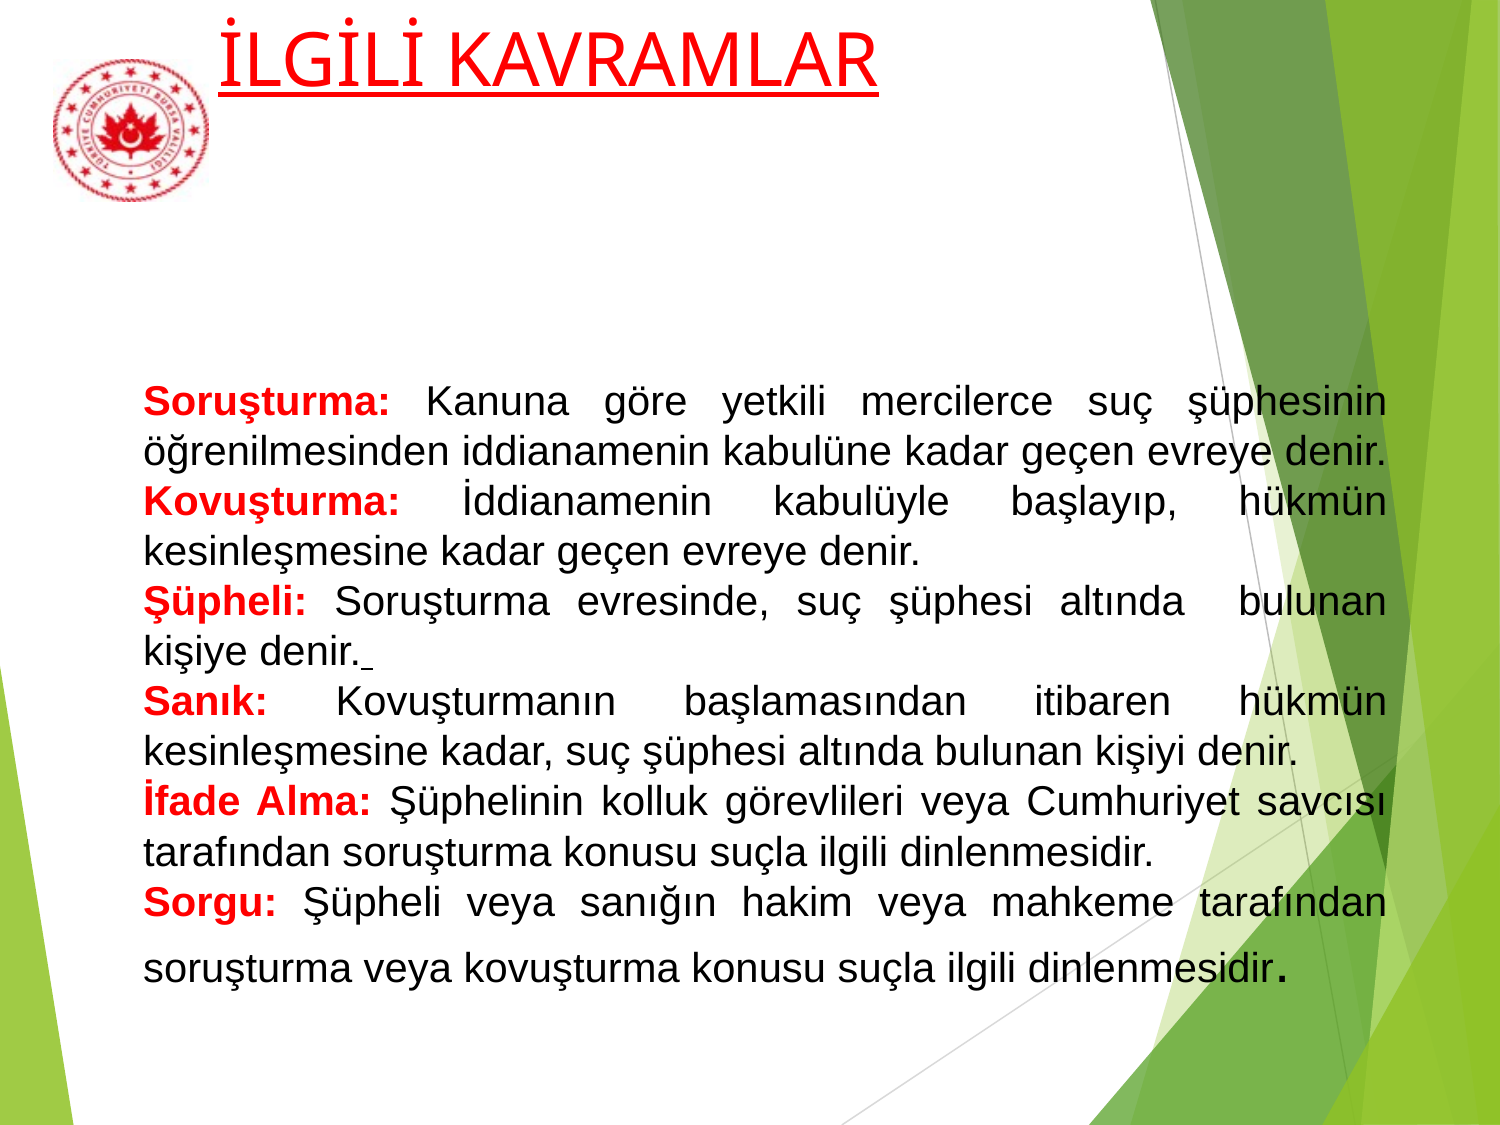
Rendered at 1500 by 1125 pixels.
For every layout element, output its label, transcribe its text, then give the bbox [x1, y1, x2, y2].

title İLGİLİ KAVRAMLAR [218, 11, 1180, 156]
list Soruşturma: Kanuna göre yetkili mercilerce suç şüphesinin öğrenilmesinden iddianamenin kabulüne kadar geçen evreye denir. Kovuşturma: İddianamenin kabulüyle başlayıp, hükmün kesinleşmesine kadar geçen evreye denir. Şüpheli: Soruşturma evresinde, suç şüphesi altında bulunan kişiye denir. Sanık: Kovuşturmanın başlamasından itibaren hükmün kesinleşmesine kadar, suç şüphesi altında bulunan kişiyi denir. İfade Alma: Şüphelinin kolluk görevlileri veya Cumhuriyet savcısı tarafından soruşturma konusu suçla ilgili dinlenmesidir. Sorgu: Şüpheli veya sanığın hakim veya mahkeme tarafından soruşturma veya kovuşturma konusu suçla ilgili dinlenmesidir. [143, 373, 1388, 1035]
picture [52, 59, 209, 202]
